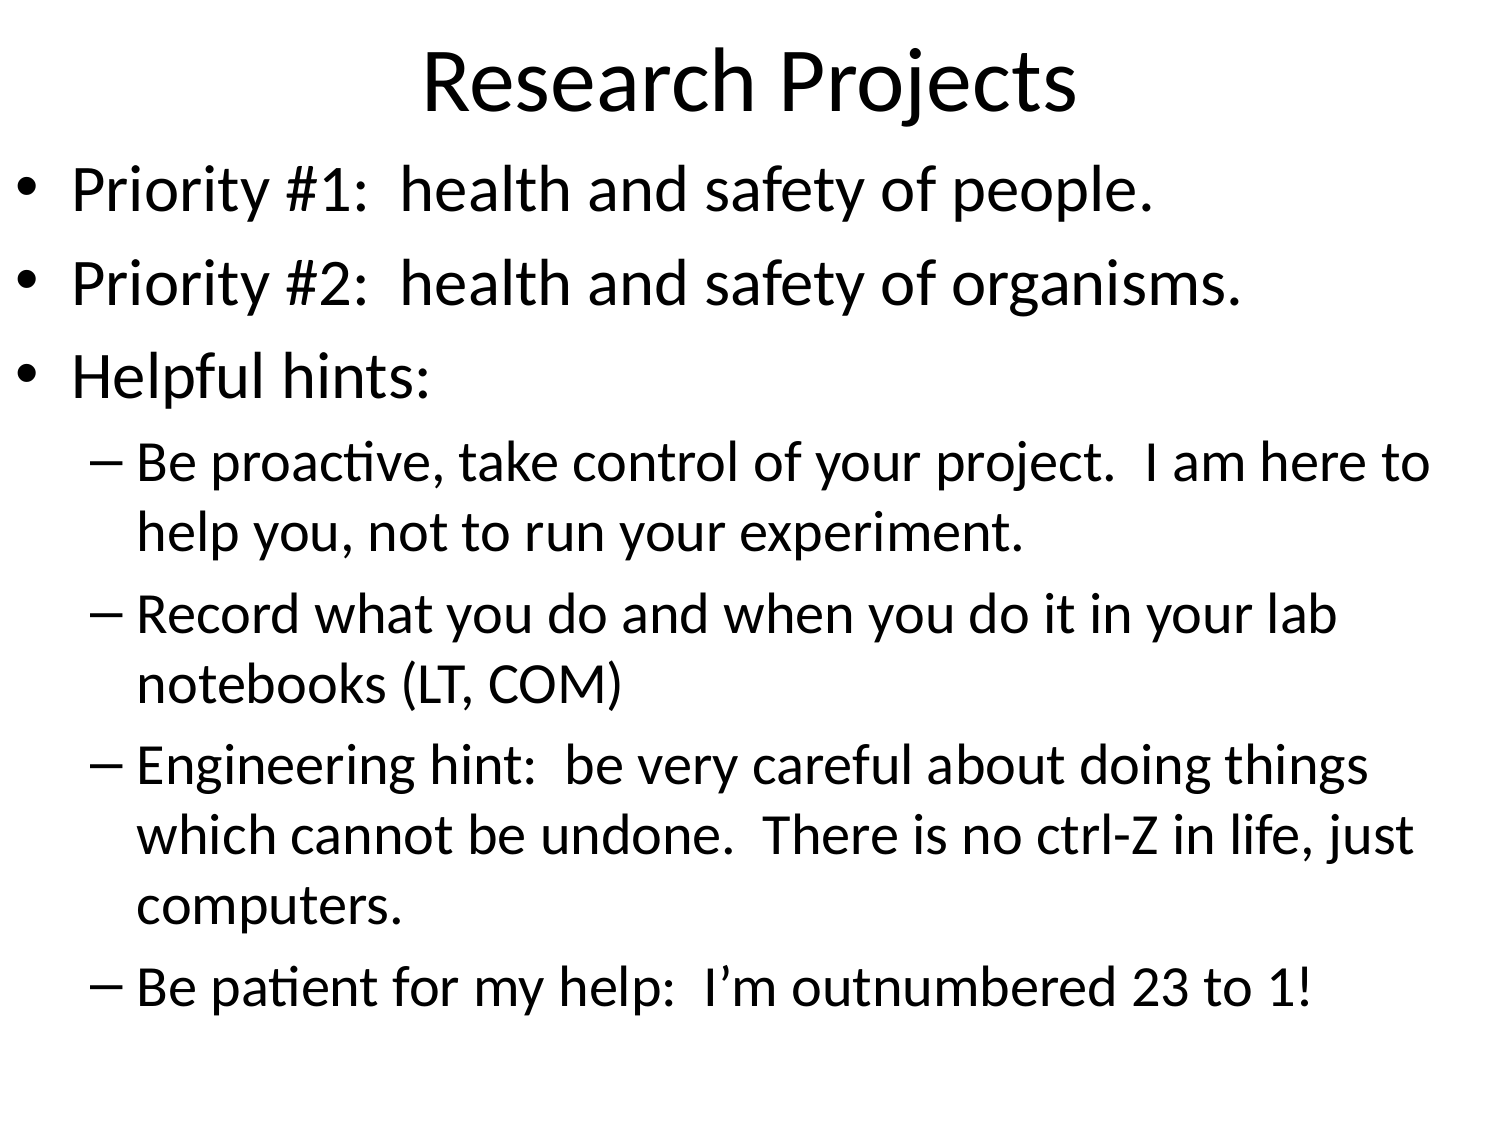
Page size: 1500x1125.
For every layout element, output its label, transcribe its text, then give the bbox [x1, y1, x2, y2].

list Priority #1: health and safety of people. Priority #2: health and safety of organisms. Helpful hints: Be proactive, take control of your project. I am here to help you, not to run your experiment. Record what you do and when you do it in your lab notebooks (LT, COM) Engineering hint: be very careful about doing things which cannot be undone. There is no ctrl-Z in life, just computers. Be patient for my help: I’m outnumbered 23 to 1! [0, 137, 1500, 1125]
title Research Projects [75, 0, 1425, 137]
